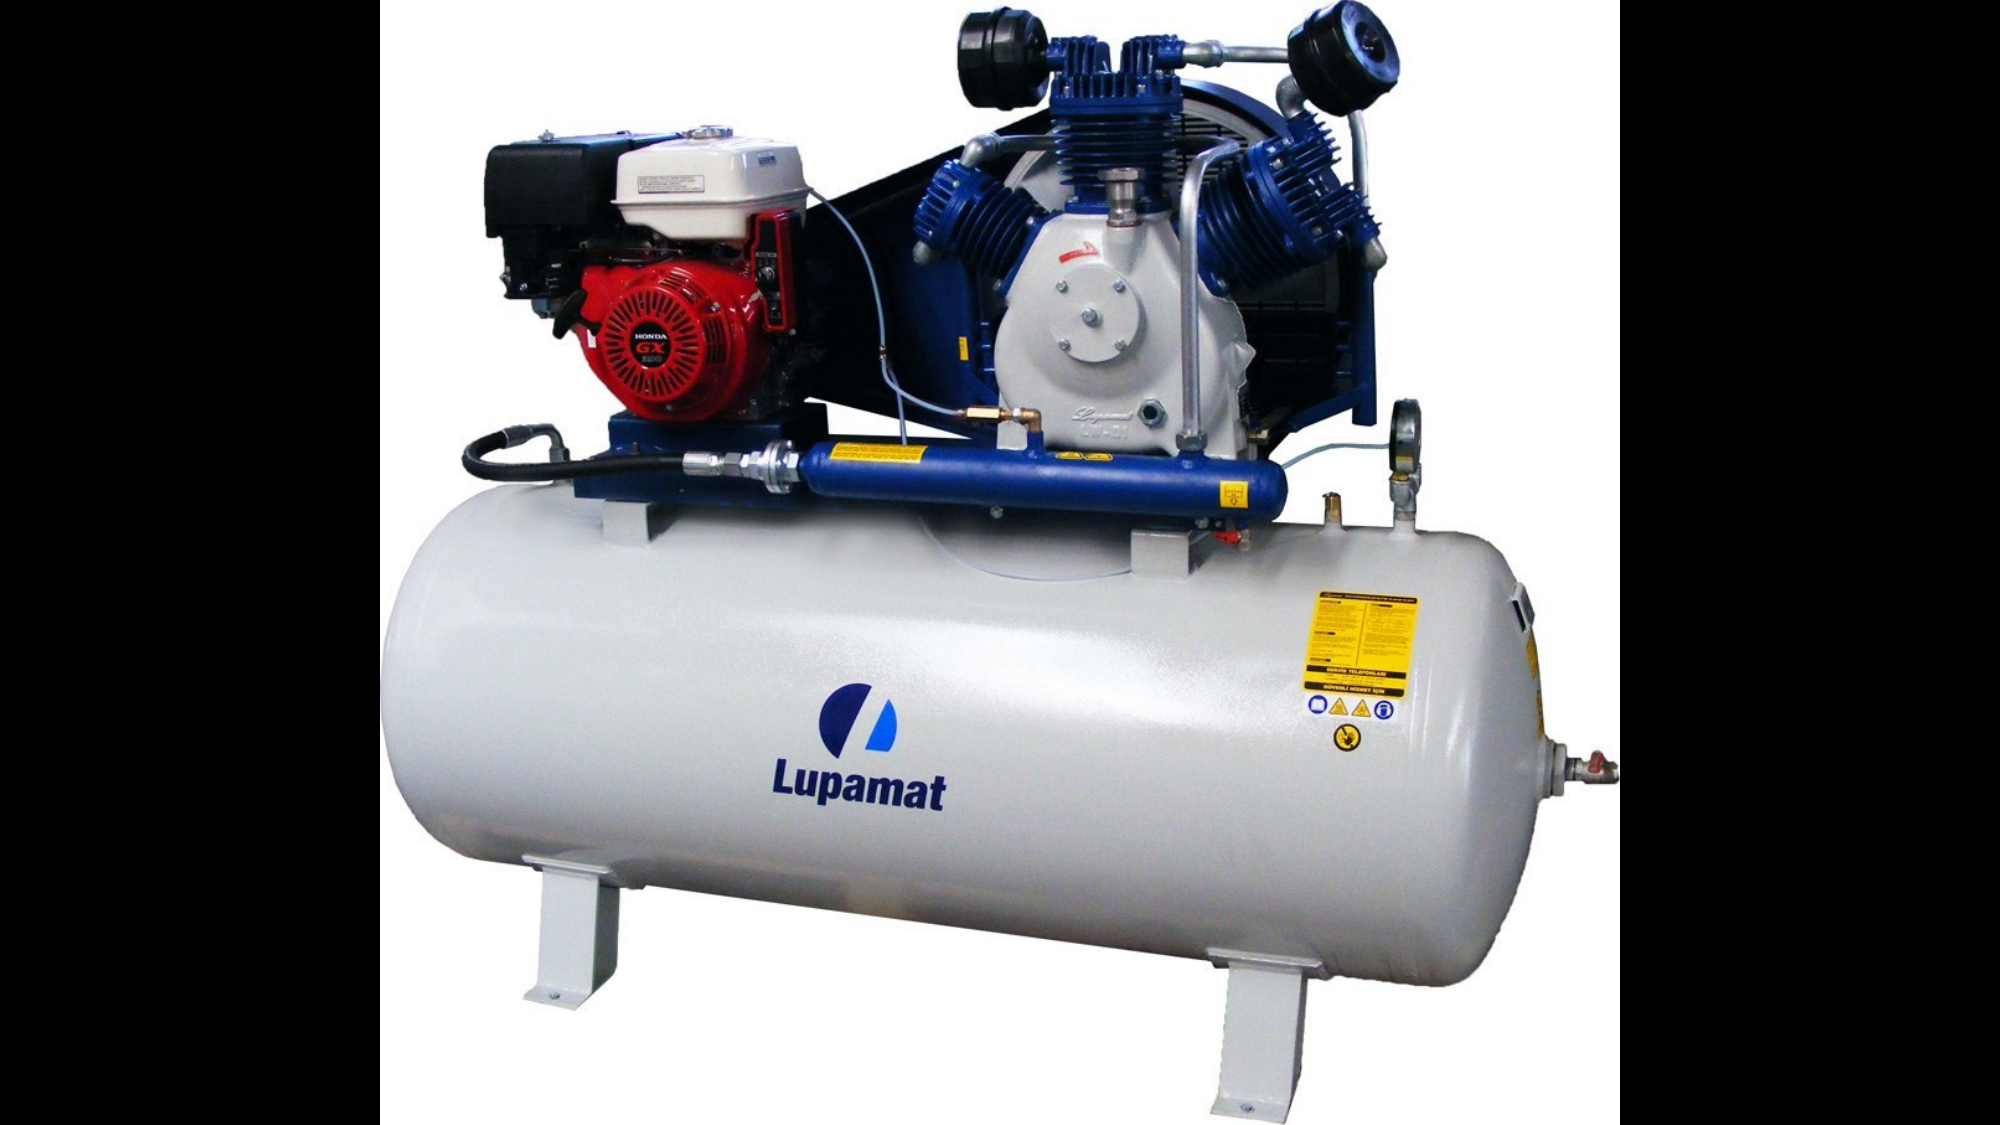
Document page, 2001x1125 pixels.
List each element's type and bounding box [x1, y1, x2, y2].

picture [380, 0, 1620, 1125]
